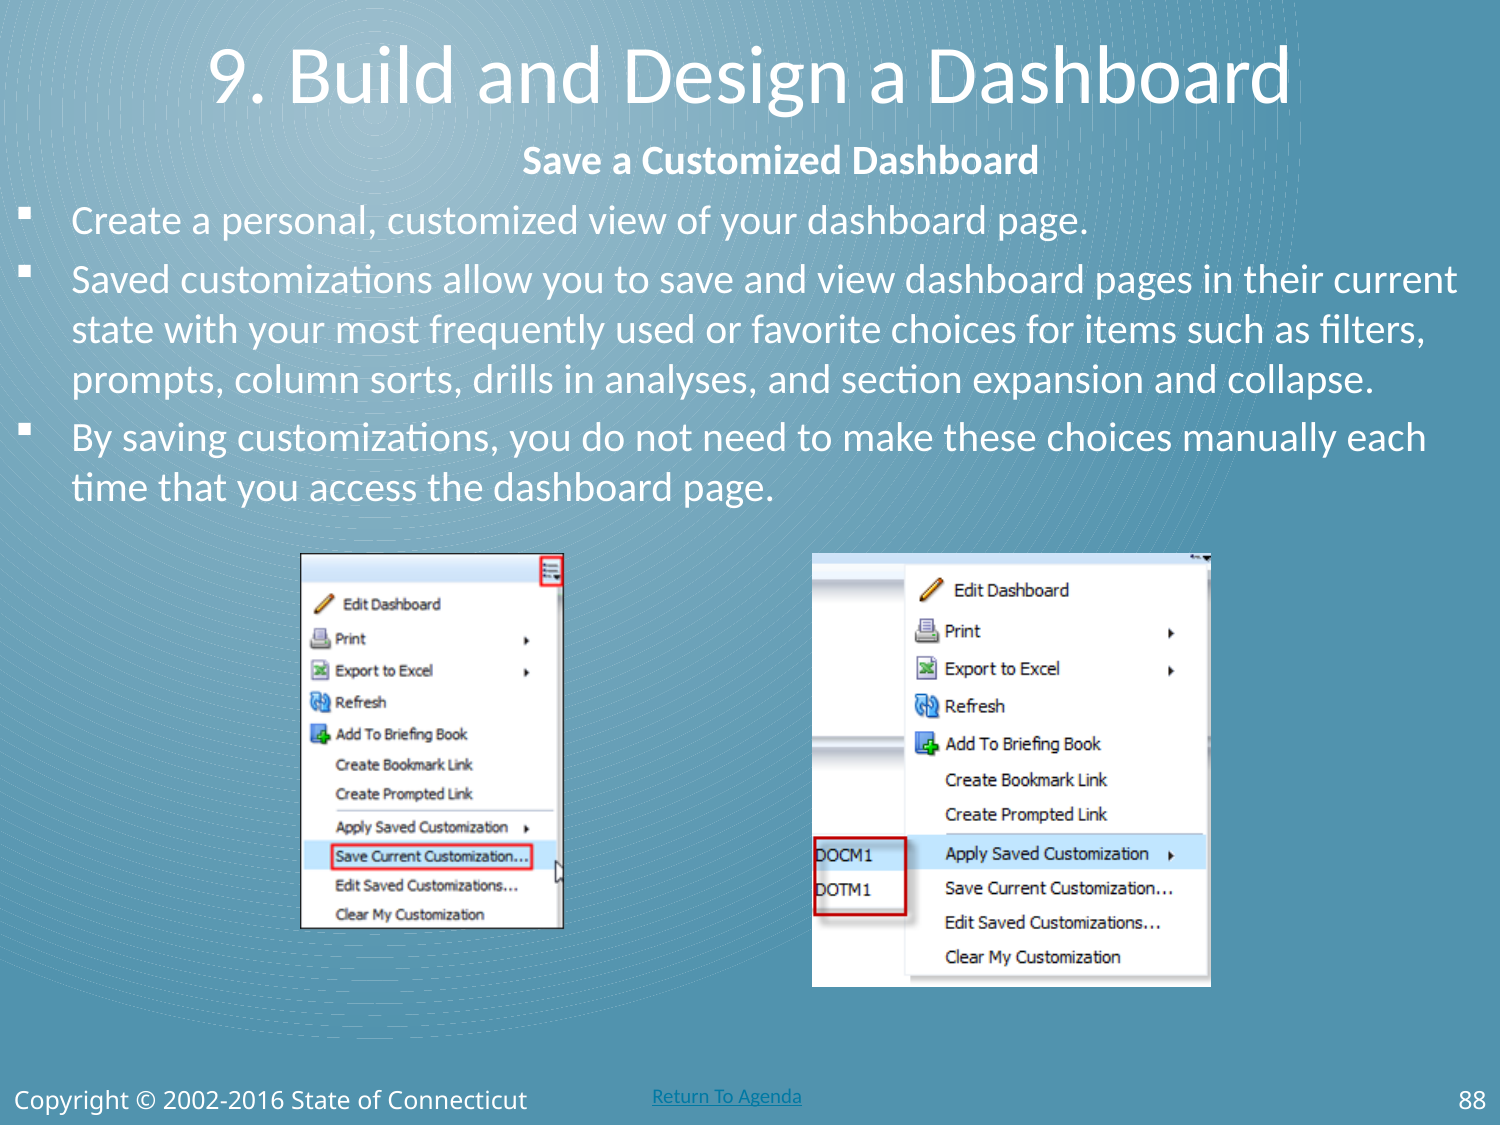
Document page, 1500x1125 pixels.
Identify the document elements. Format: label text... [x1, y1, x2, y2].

subtitle Create a personal, customized view of your dashboard page. Saved customizations allow you to save and view dashboard pages in their current state with your most frequently used or favorite choices for items such as filters, prompts, column sorts, drills in analyses, and section expansion and collapse. By saving customizations, you do not need to make these choices manually each time that you access the dashboard page. [0, 185, 1500, 1088]
title 9. Build and Design a Dashboard [50, 12, 1450, 125]
text_box Save a Customized Dashboard [299, 125, 1263, 190]
footer Copyright © 2002-2016 State of Connecticut [0, 1076, 836, 1125]
picture [299, 553, 567, 931]
slide_number 88 [1350, 1076, 1500, 1121]
picture [812, 553, 1212, 987]
